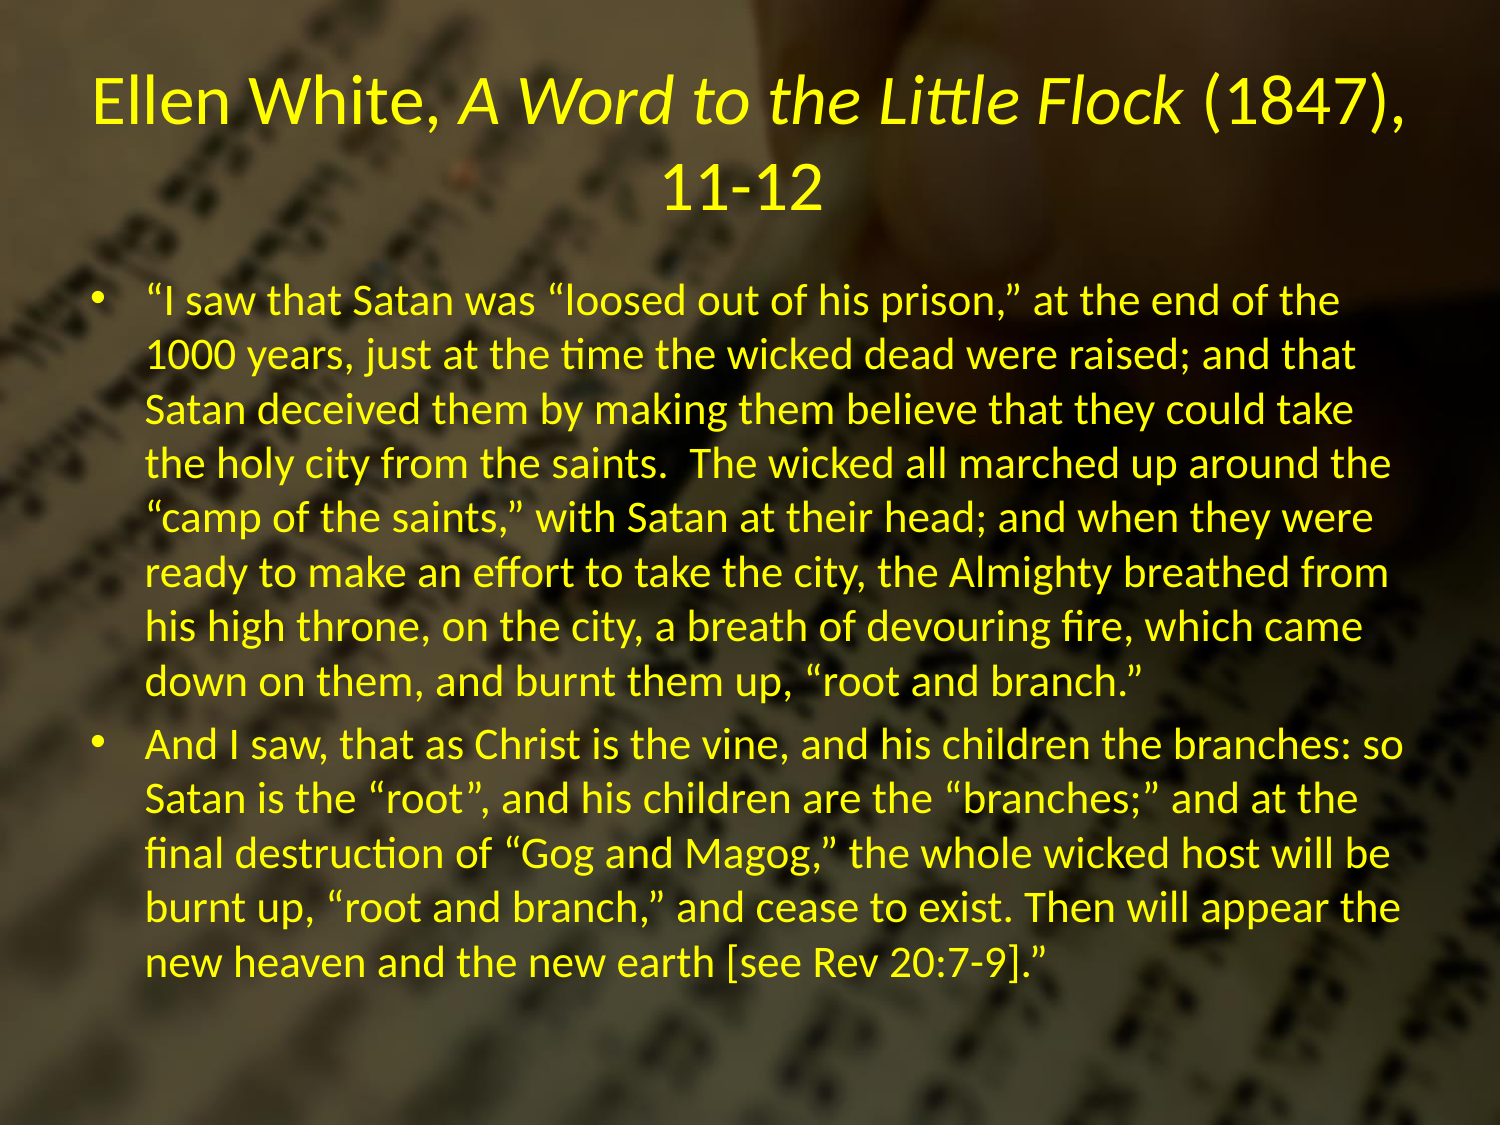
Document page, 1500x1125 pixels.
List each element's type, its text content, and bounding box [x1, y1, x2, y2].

list “I saw that Satan was “loosed out of his prison,” at the end of the 1000 years, just at the time the wicked dead were raised; and that Satan deceived them by making them believe that they could take the holy city from the saints. The wicked all marched up around the “camp of the saints,” with Satan at their head; and when they were ready to make an effort to take the city, the Almighty breathed from his high throne, on the city, a breath of devouring fire, which came down on them, and burnt them up, “root and branch.” And I saw, that as Christ is the vine, and his children the branches: so Satan is the “root”, and his children are the “branches;” and at the final destruction of “Gog and Magog,” the whole wicked host will be burnt up, “root and branch,” and cease to exist. Then will appear the new heaven and the new earth [see Rev 20:7-9].” [75, 262, 1425, 1005]
title Ellen White, A Word to the Little Flock (1847), 11-12 [75, 45, 1425, 233]
picture [0, 0, 1500, 1125]
